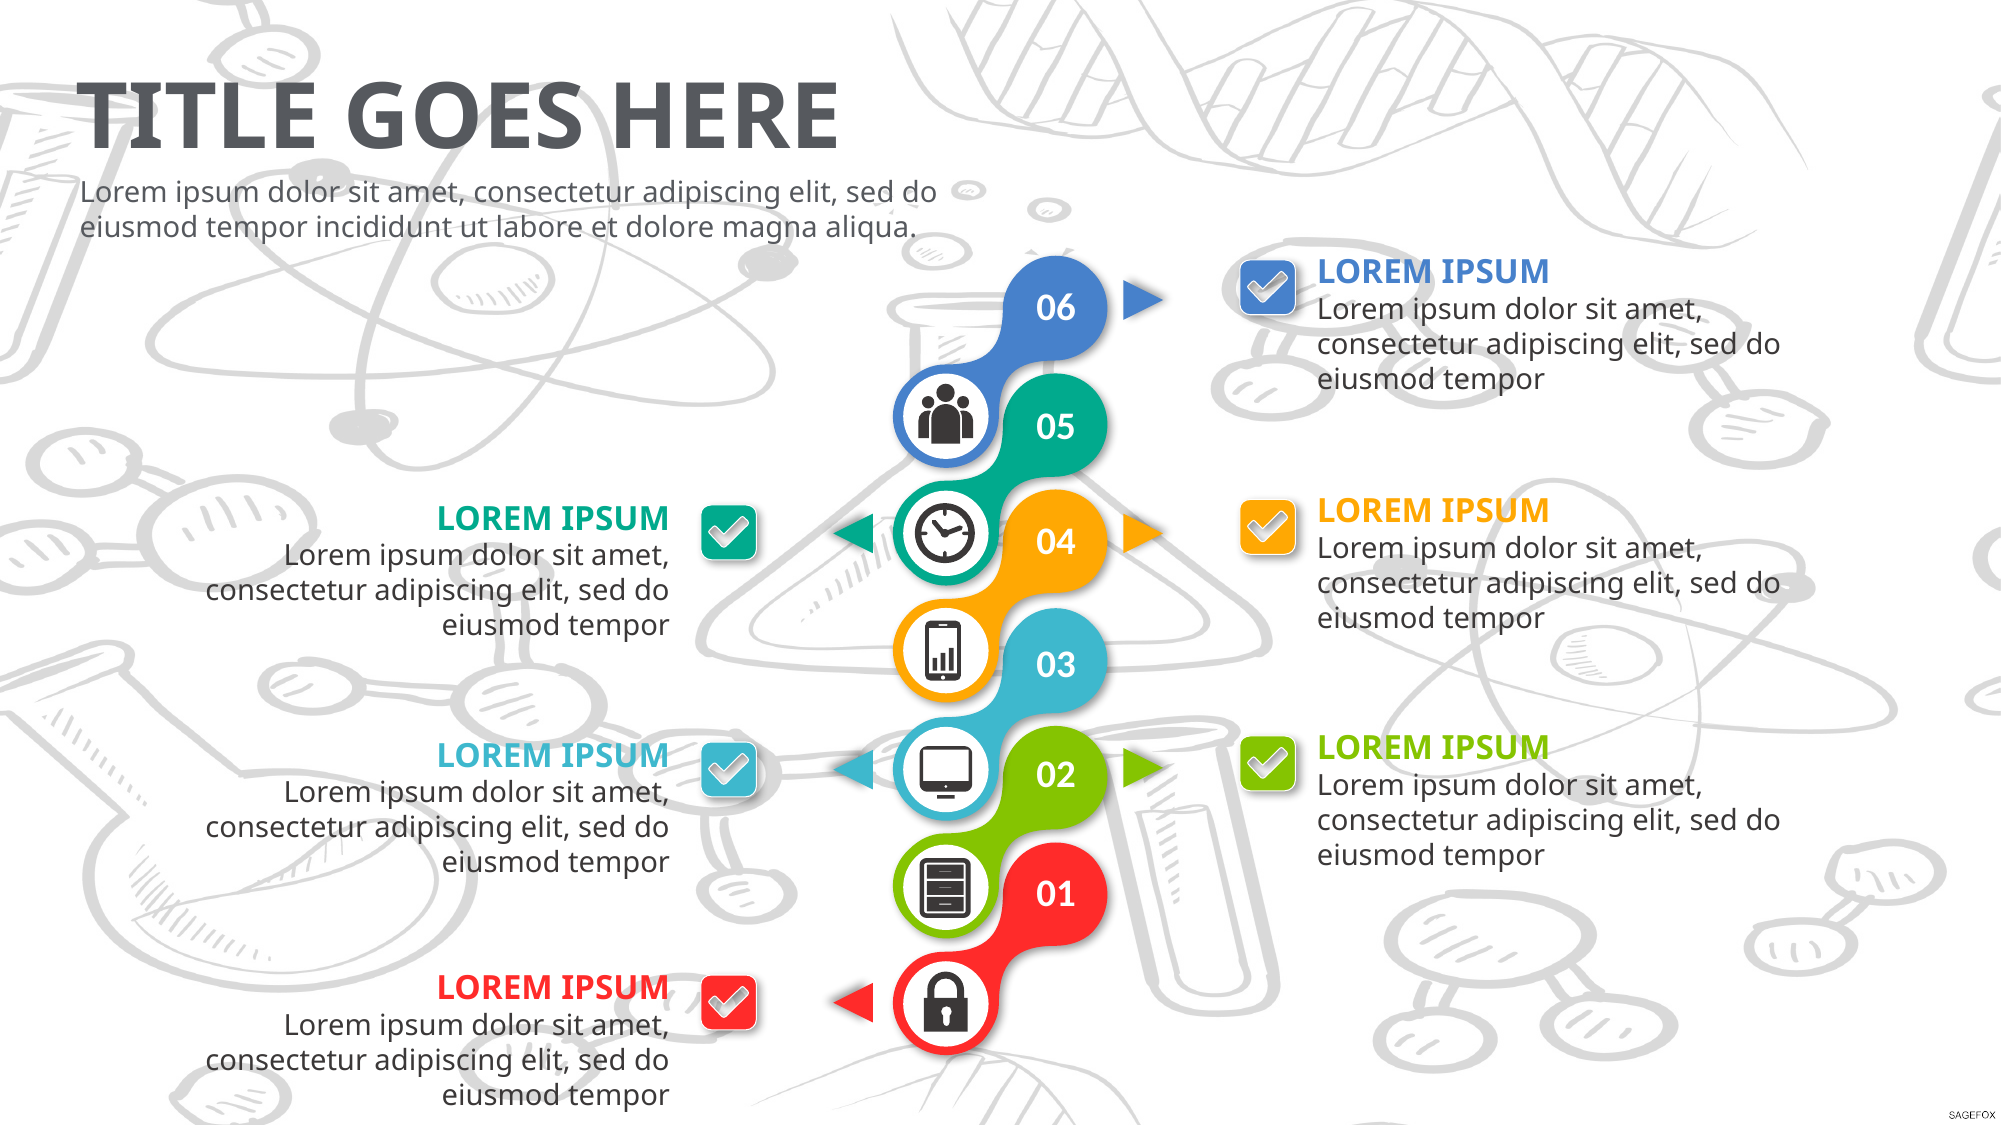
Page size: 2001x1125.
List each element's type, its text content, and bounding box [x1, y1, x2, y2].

text_box [892, 842, 1108, 1056]
text_box [919, 746, 973, 792]
text_box [903, 373, 989, 459]
text_box [892, 608, 1108, 821]
text_box [923, 971, 968, 1032]
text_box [114, 733, 757, 845]
text_box [915, 490, 989, 577]
text_box [1123, 513, 1164, 554]
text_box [1239, 250, 1868, 362]
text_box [114, 966, 757, 1078]
text_box [1123, 748, 1164, 788]
text_box 06 [1021, 274, 1091, 336]
text_box [937, 795, 955, 799]
text_box [833, 749, 873, 790]
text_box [925, 620, 961, 681]
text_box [1239, 726, 1868, 838]
text_box [833, 513, 873, 554]
text_box 01 [1021, 860, 1091, 922]
text_box [903, 844, 989, 931]
text_box [892, 373, 1108, 586]
text_box [936, 383, 955, 403]
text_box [60, 49, 1020, 252]
text_box 02 [1021, 741, 1091, 803]
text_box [114, 496, 757, 608]
text_box [903, 961, 989, 1047]
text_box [1239, 489, 1868, 601]
text_box [833, 982, 873, 1023]
text_box [903, 607, 989, 694]
text_box [957, 396, 970, 409]
text_box 04 [1021, 507, 1091, 570]
text_box [921, 396, 935, 409]
text_box 03 [1021, 630, 1091, 693]
text_box [903, 505, 914, 562]
text_box [892, 725, 1108, 939]
text_box [919, 858, 971, 918]
text_box [903, 726, 989, 813]
text_box [918, 404, 974, 444]
text_box [1123, 280, 1164, 320]
picture [1925, 0, 2001, 1125]
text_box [914, 503, 975, 564]
text_box 05 [1021, 393, 1091, 455]
text_box [892, 255, 1108, 468]
text_box [892, 489, 1108, 703]
